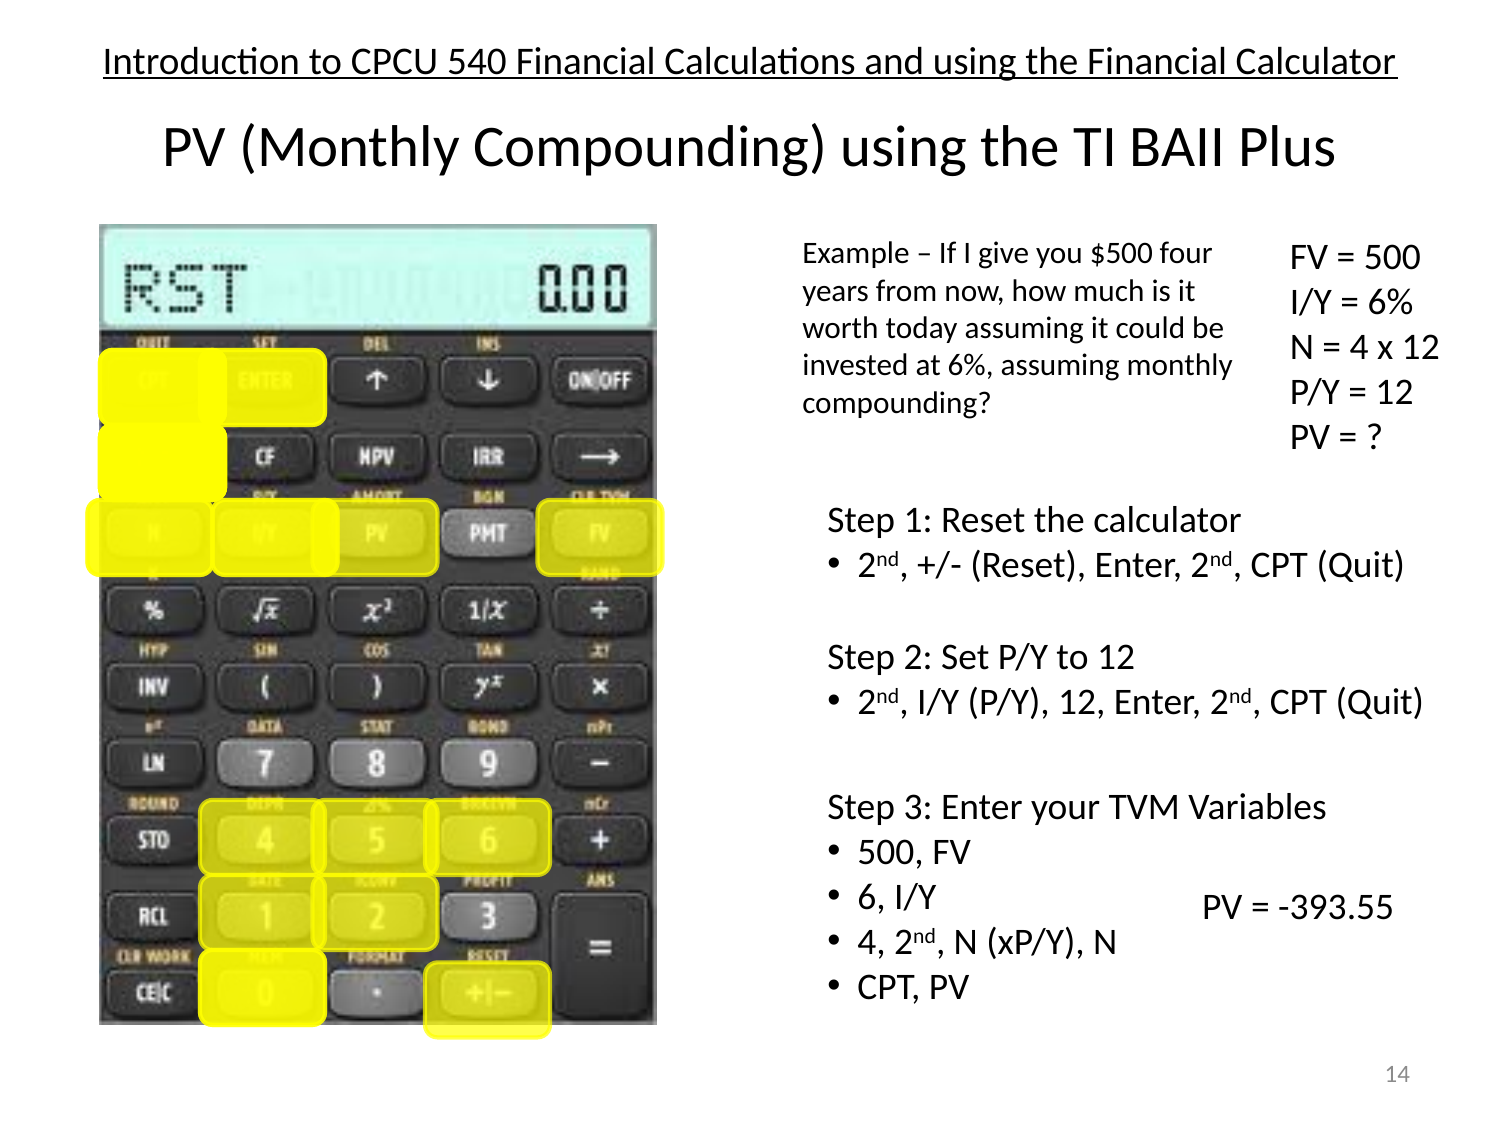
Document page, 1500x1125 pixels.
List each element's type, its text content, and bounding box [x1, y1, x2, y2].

text_box Step 3: Enter your TVM Variables 500, FV 6, I/Y 4, 2nd, N (xP/Y), N CPT, PV [812, 774, 1463, 1015]
text_box [660, 501, 665, 574]
list PV (Monthly Compounding) using the TI BAII Plus [24, 99, 1475, 188]
title Introduction to CPCU 540 Financial Calculations and using the Financial Calculator [75, 24, 1425, 93]
slide_number 14 [1074, 1042, 1425, 1103]
text_box PV = -393.55 [1187, 874, 1413, 935]
text_box Example – If I give you $500 four years from now, how much is it worth today assuming it could be invested at 6%, assuming monthly compounding? [787, 224, 1250, 427]
text_box [426, 1035, 549, 1040]
text_box FV = 500 I/Y = 6% N = 4 x 12 P/Y = 12 PV = ? [1275, 224, 1463, 465]
text_box [85, 499, 94, 576]
text_box Step 1: Reset the calculator 2nd, +/- (Reset), Enter, 2nd, CPT (Quit) [812, 487, 1463, 593]
picture [99, 224, 657, 1026]
text_box Step 2: Set P/Y to 12 2nd, I/Y (P/Y), 12, Enter, 2nd, CPT (Quit) [812, 624, 1463, 730]
